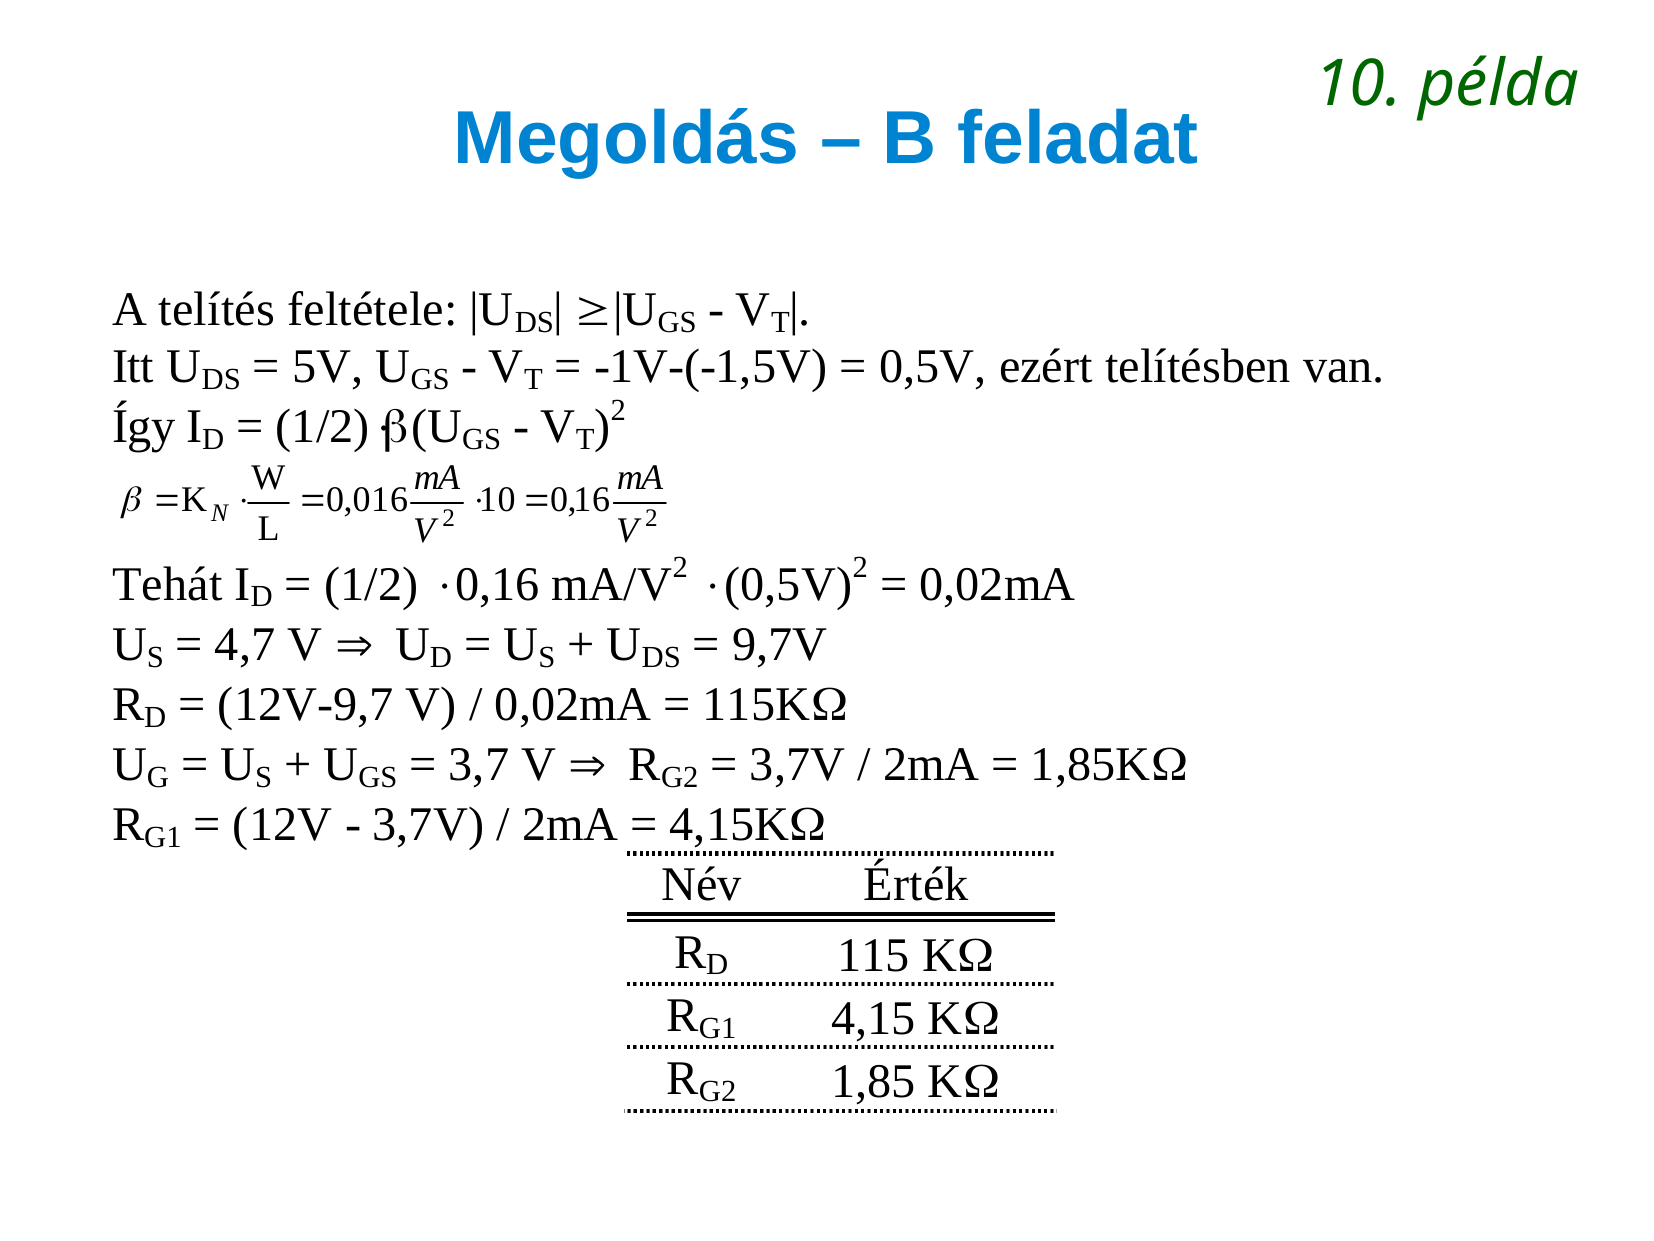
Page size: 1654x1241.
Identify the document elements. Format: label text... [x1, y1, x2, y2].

title Megoldás – B feladat [123, 26, 1530, 250]
text_box 10. példa [1267, 32, 1626, 127]
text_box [102, 276, 1588, 1241]
